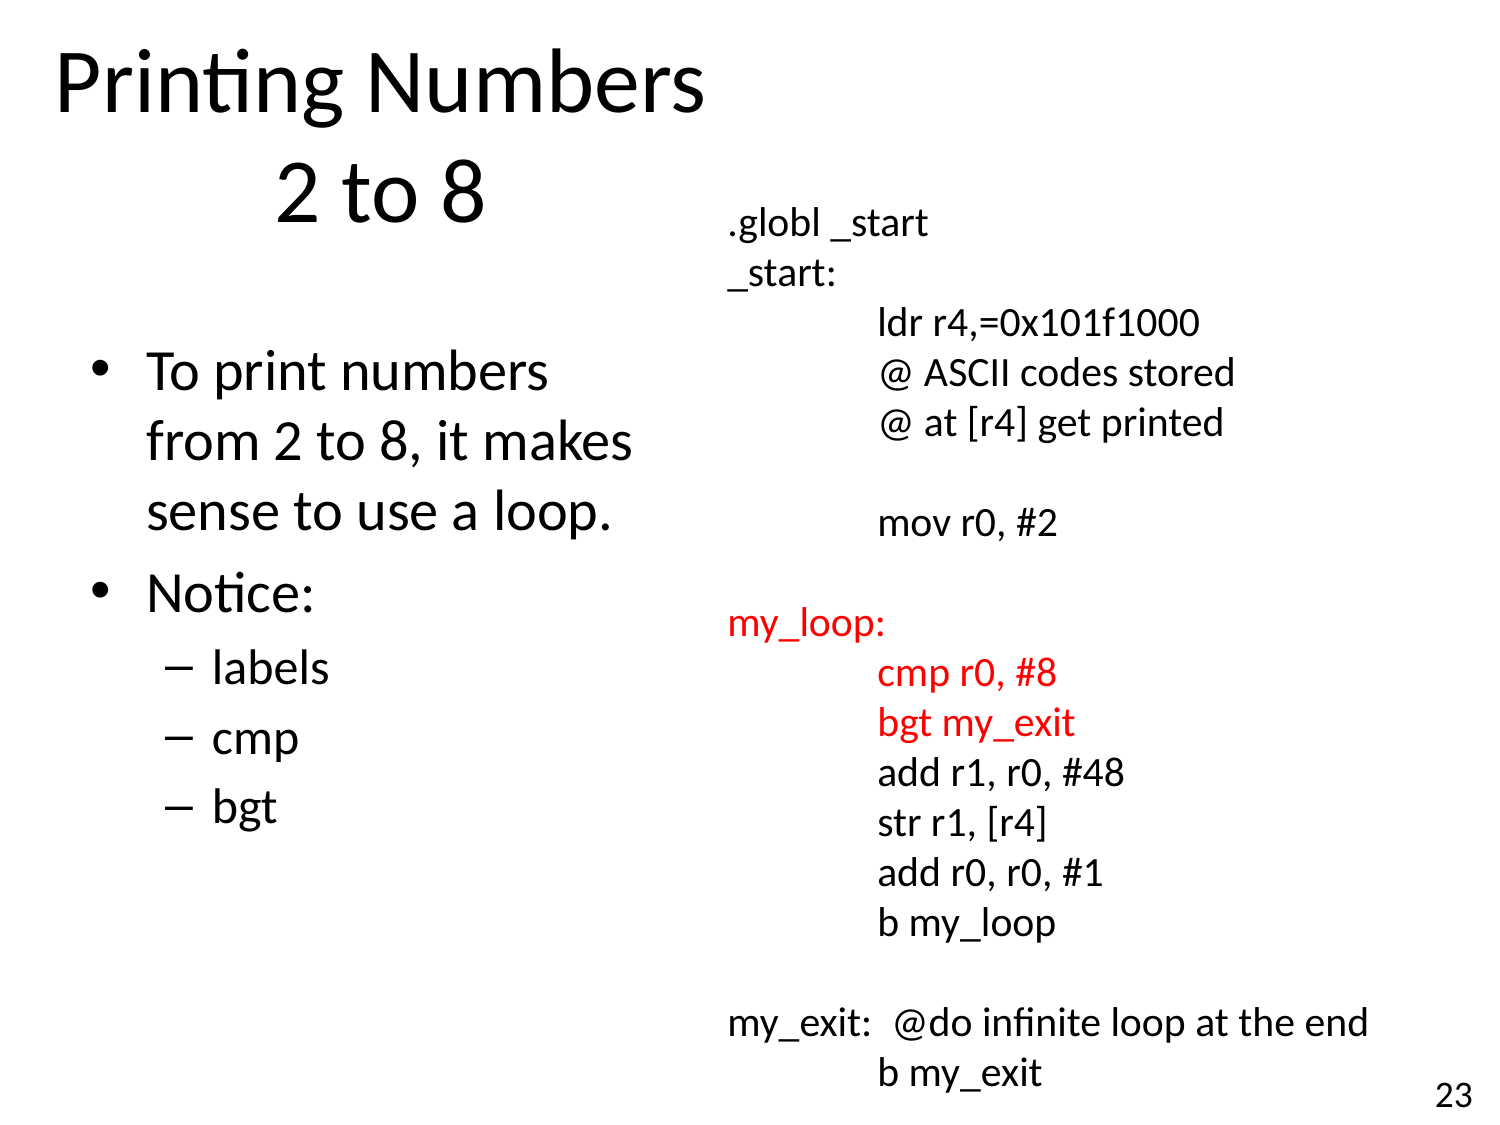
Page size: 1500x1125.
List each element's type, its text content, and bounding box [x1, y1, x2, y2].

list To print numbers from 2 to 8, it makes sense to use a loop. Notice: labels cmp bgt [75, 324, 650, 1050]
text_box .globl _start _start: ldr r4,=0x101f1000 @ ASCII codes stored @ at [r4] get printed mov r0, #2 my_loop: cmp r0, #8 bgt my_exit add r1, r0, #48 str r1, [r4] add r0, r0, #1 b my_loop my_exit: @do infinite loop at the end b my_exit [712, 187, 1463, 1103]
title Printing Numbers 2 to 8 [12, 37, 750, 225]
slide_number 23 [1137, 1062, 1488, 1123]
